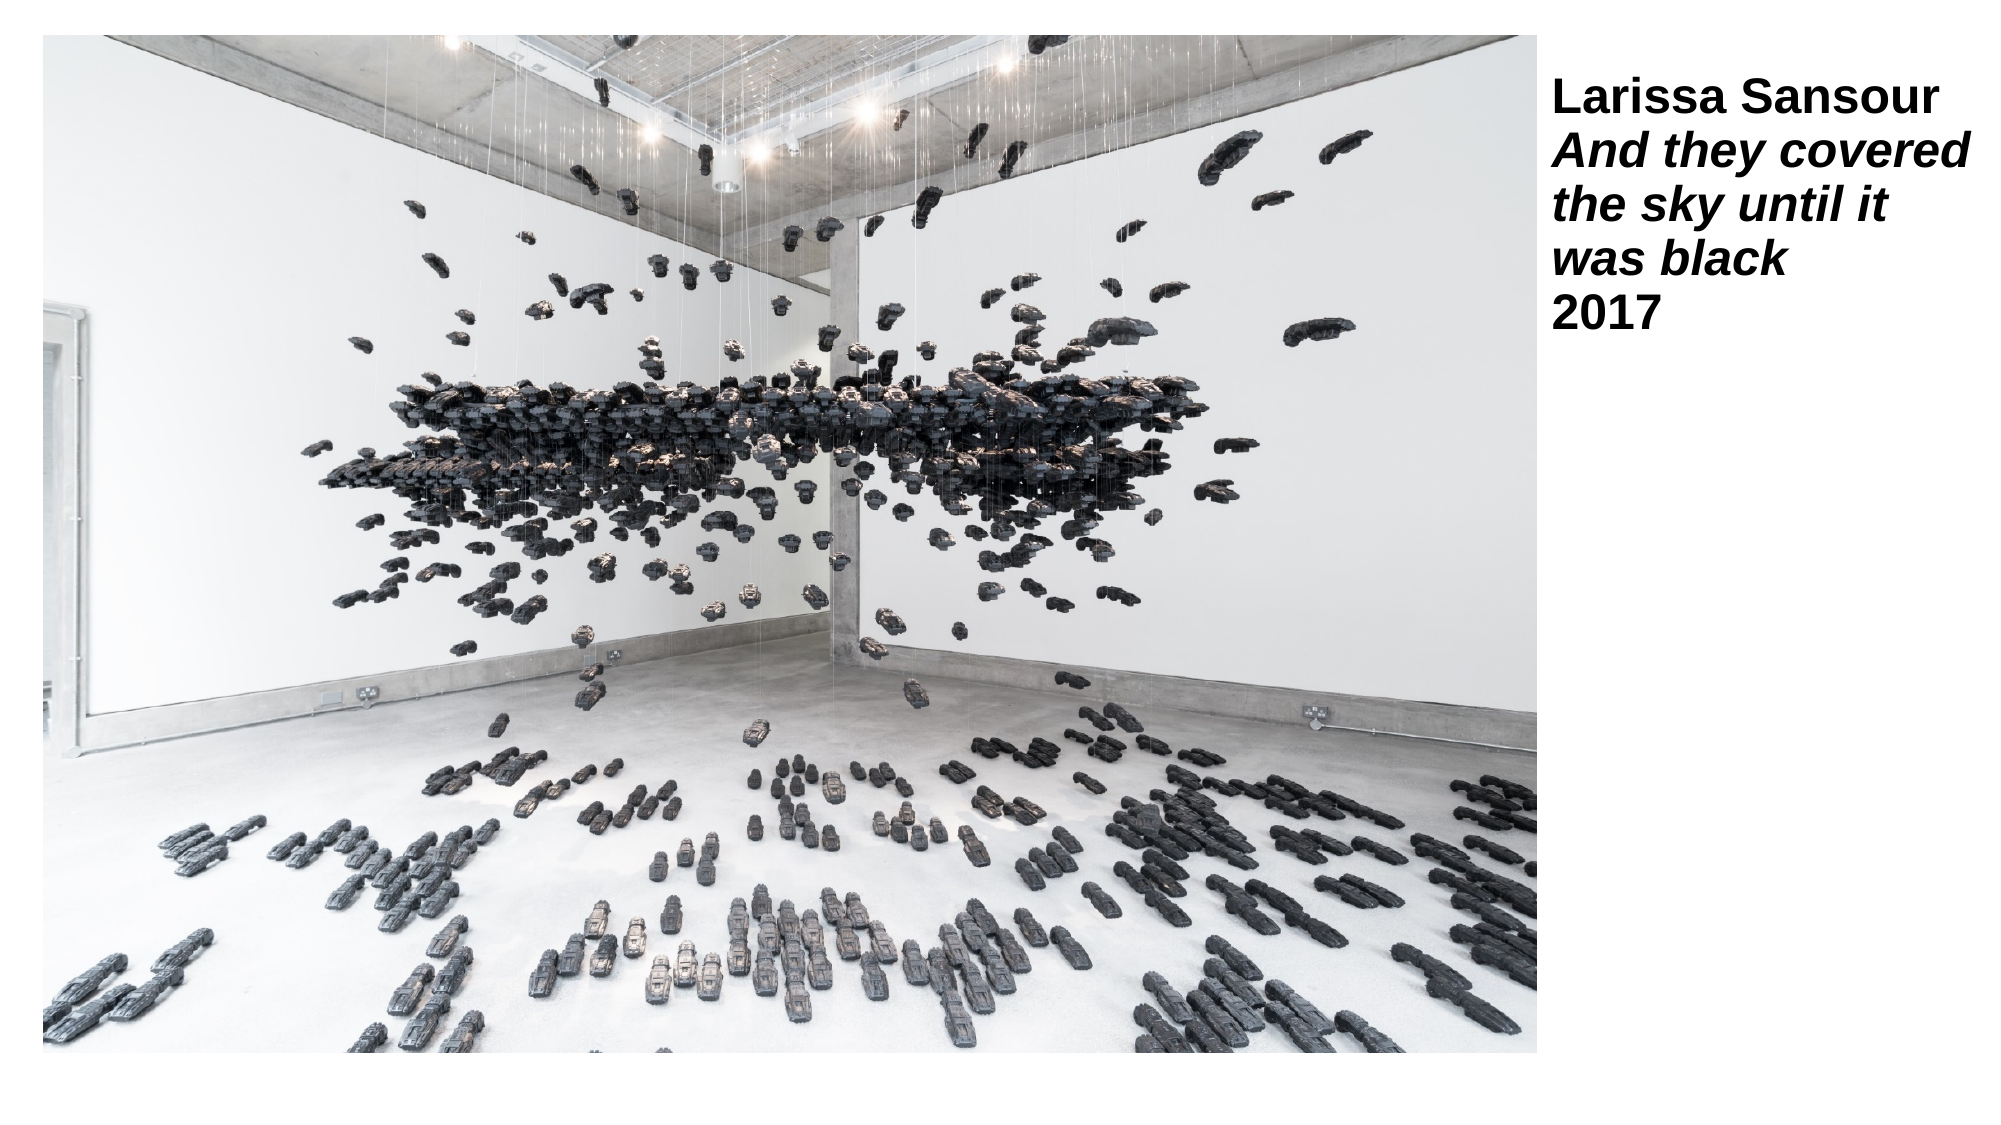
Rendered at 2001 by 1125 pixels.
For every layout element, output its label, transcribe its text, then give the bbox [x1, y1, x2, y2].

title Larissa Sansour And they covered the sky until it was black 2017 [1536, 0, 2000, 545]
picture [43, 35, 1537, 1053]
